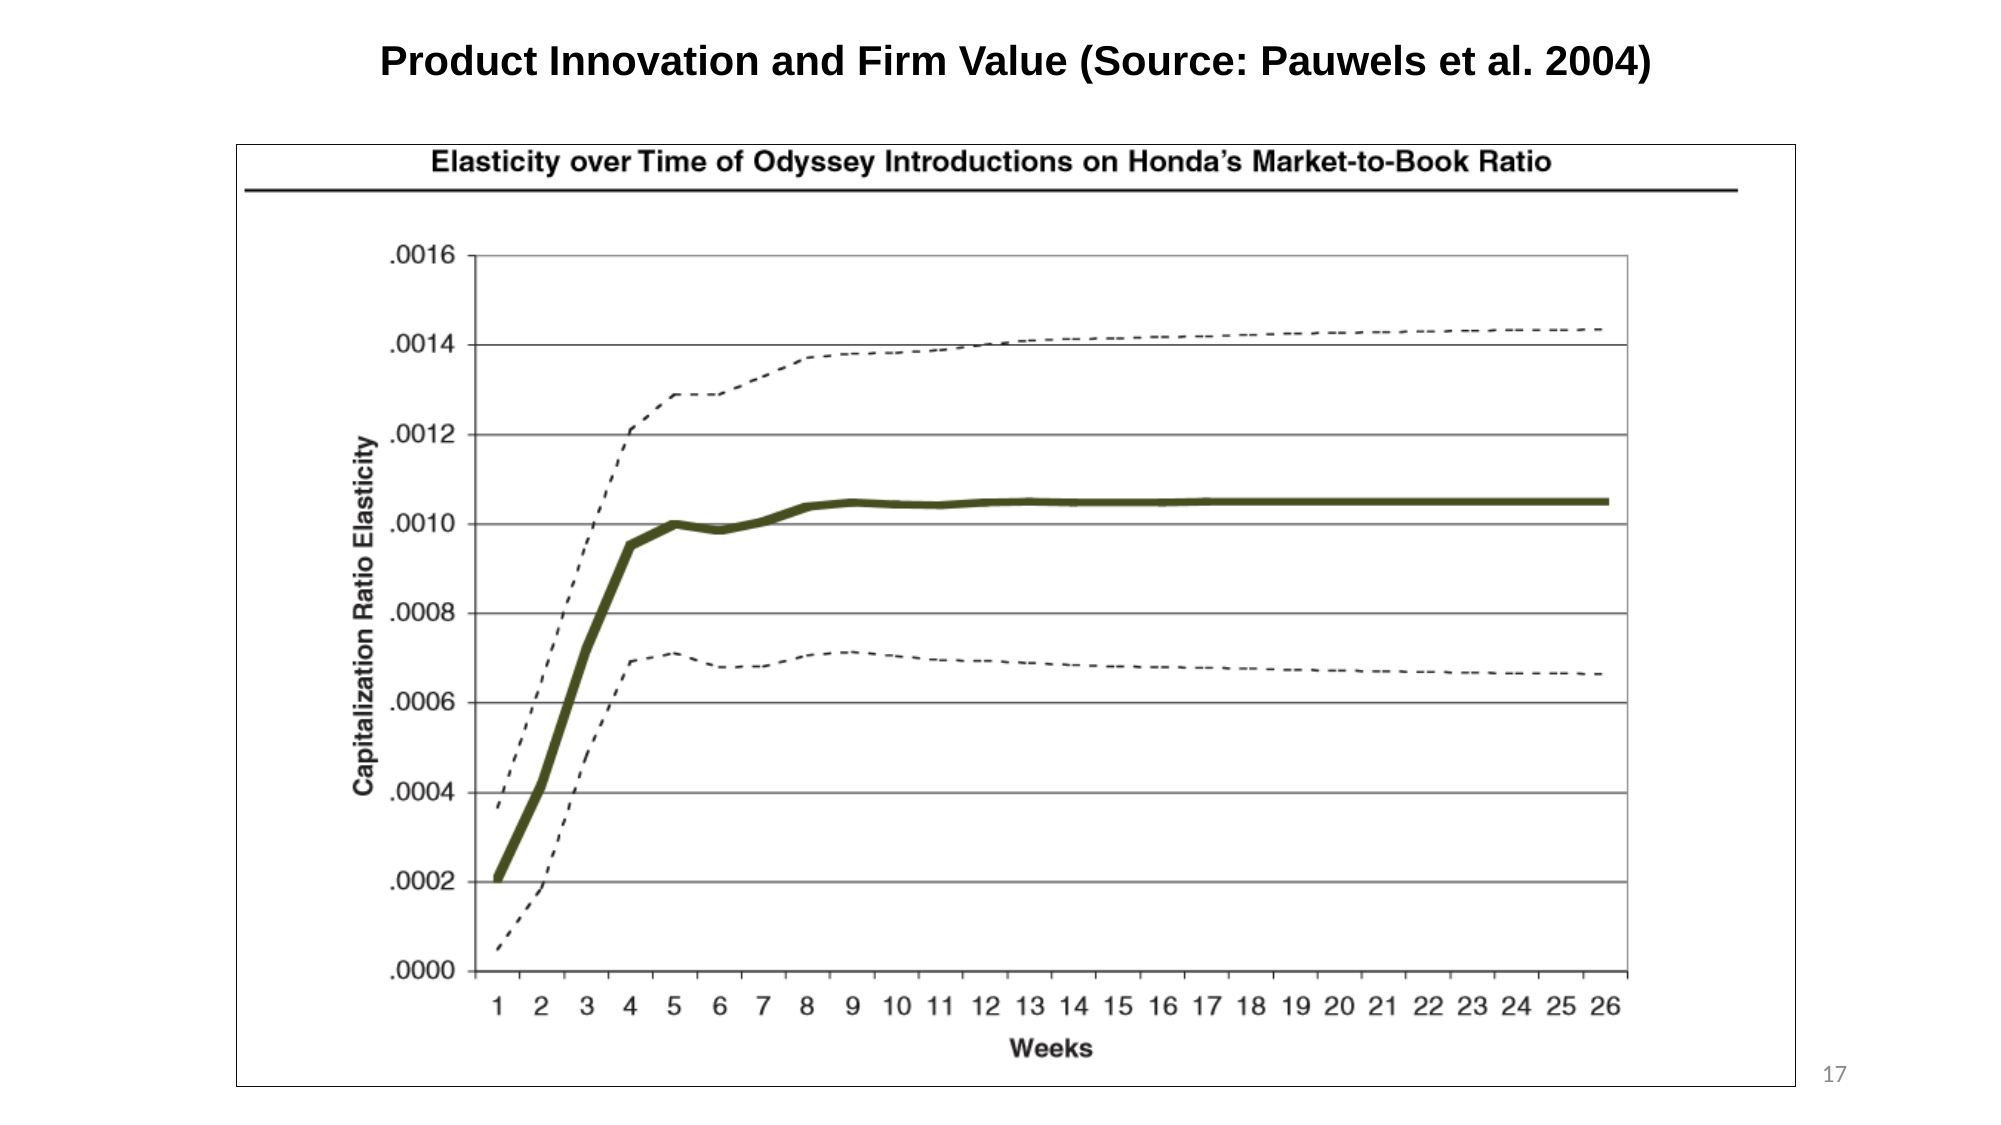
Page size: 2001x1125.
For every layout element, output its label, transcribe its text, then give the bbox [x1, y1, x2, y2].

slide_number 16 [1412, 1042, 1863, 1103]
text_box Product Innovation and Firm Value (Source: Pauwels et al. 2004) [73, 22, 1959, 132]
picture [236, 144, 1796, 1087]
